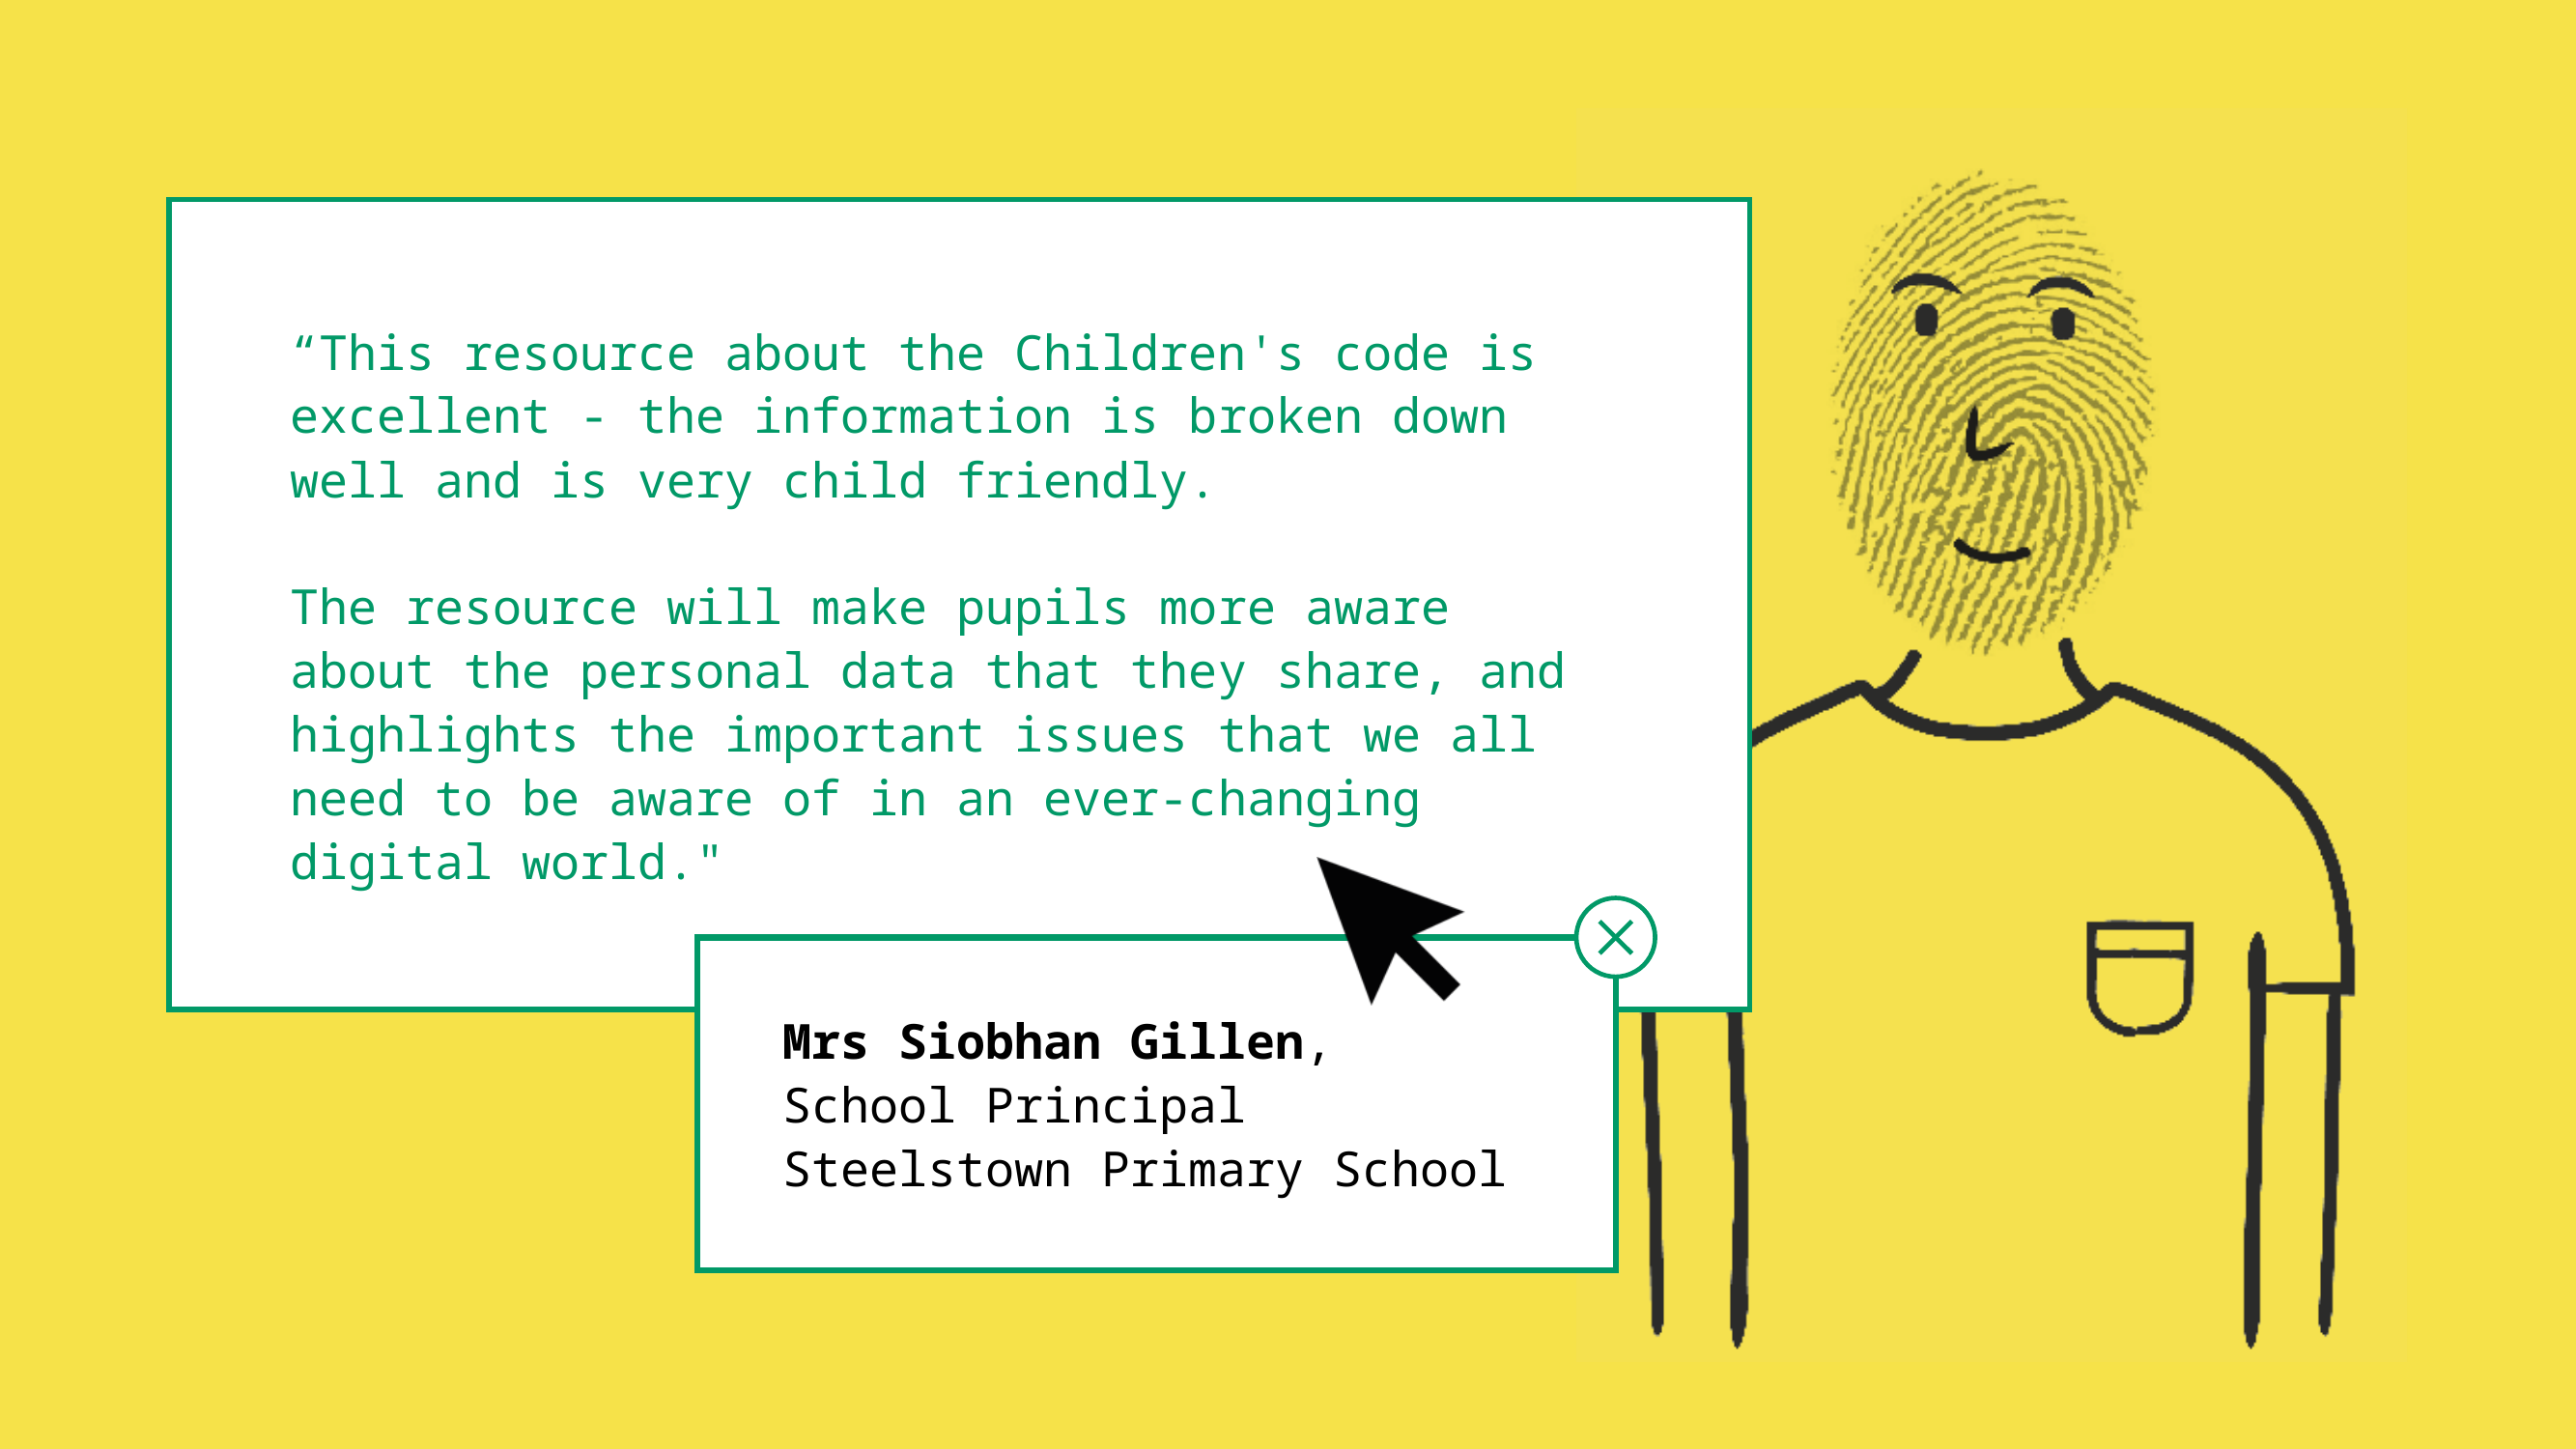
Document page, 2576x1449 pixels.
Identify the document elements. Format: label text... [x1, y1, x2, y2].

picture [1575, 108, 2408, 1362]
picture [1316, 857, 1465, 1006]
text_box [1575, 897, 1656, 978]
text_box [168, 198, 1575, 1010]
text_box “This resource about the Children's code is excellent - the information is broken down well and is very child friendly. The resource will make pupils more aware about the personal data that they share, and highlights the important issues that we all need to be aware of in an ever-changing digital world." [275, 308, 1575, 898]
text_box Mrs Siobhan Gillen, School Principal Steelstown Primary School [696, 936, 1575, 1271]
